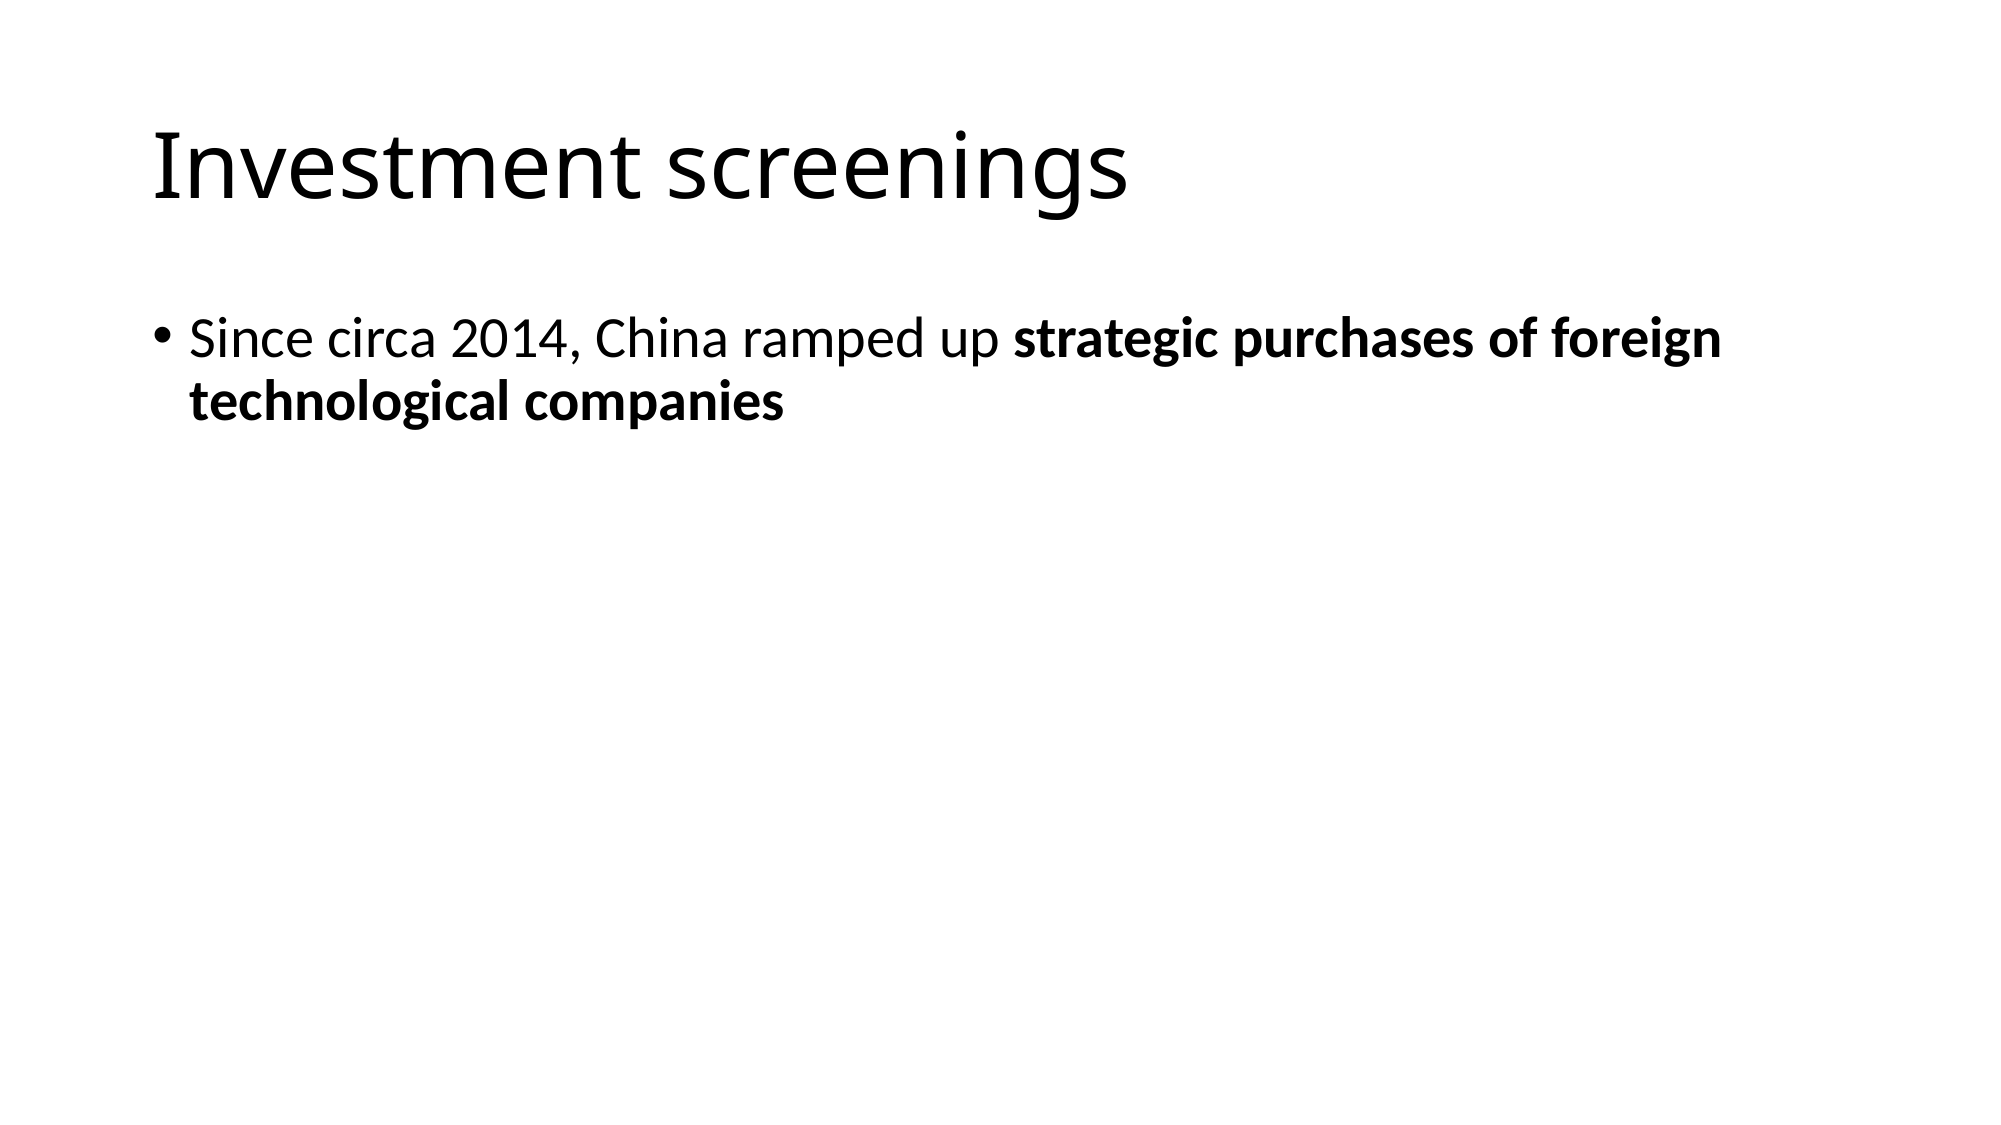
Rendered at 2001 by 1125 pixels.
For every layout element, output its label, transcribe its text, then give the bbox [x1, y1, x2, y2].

title Investment screenings [137, 59, 1863, 278]
list Since circa 2014, China ramped up strategic purchases of foreign technological companies [137, 299, 1863, 1014]
